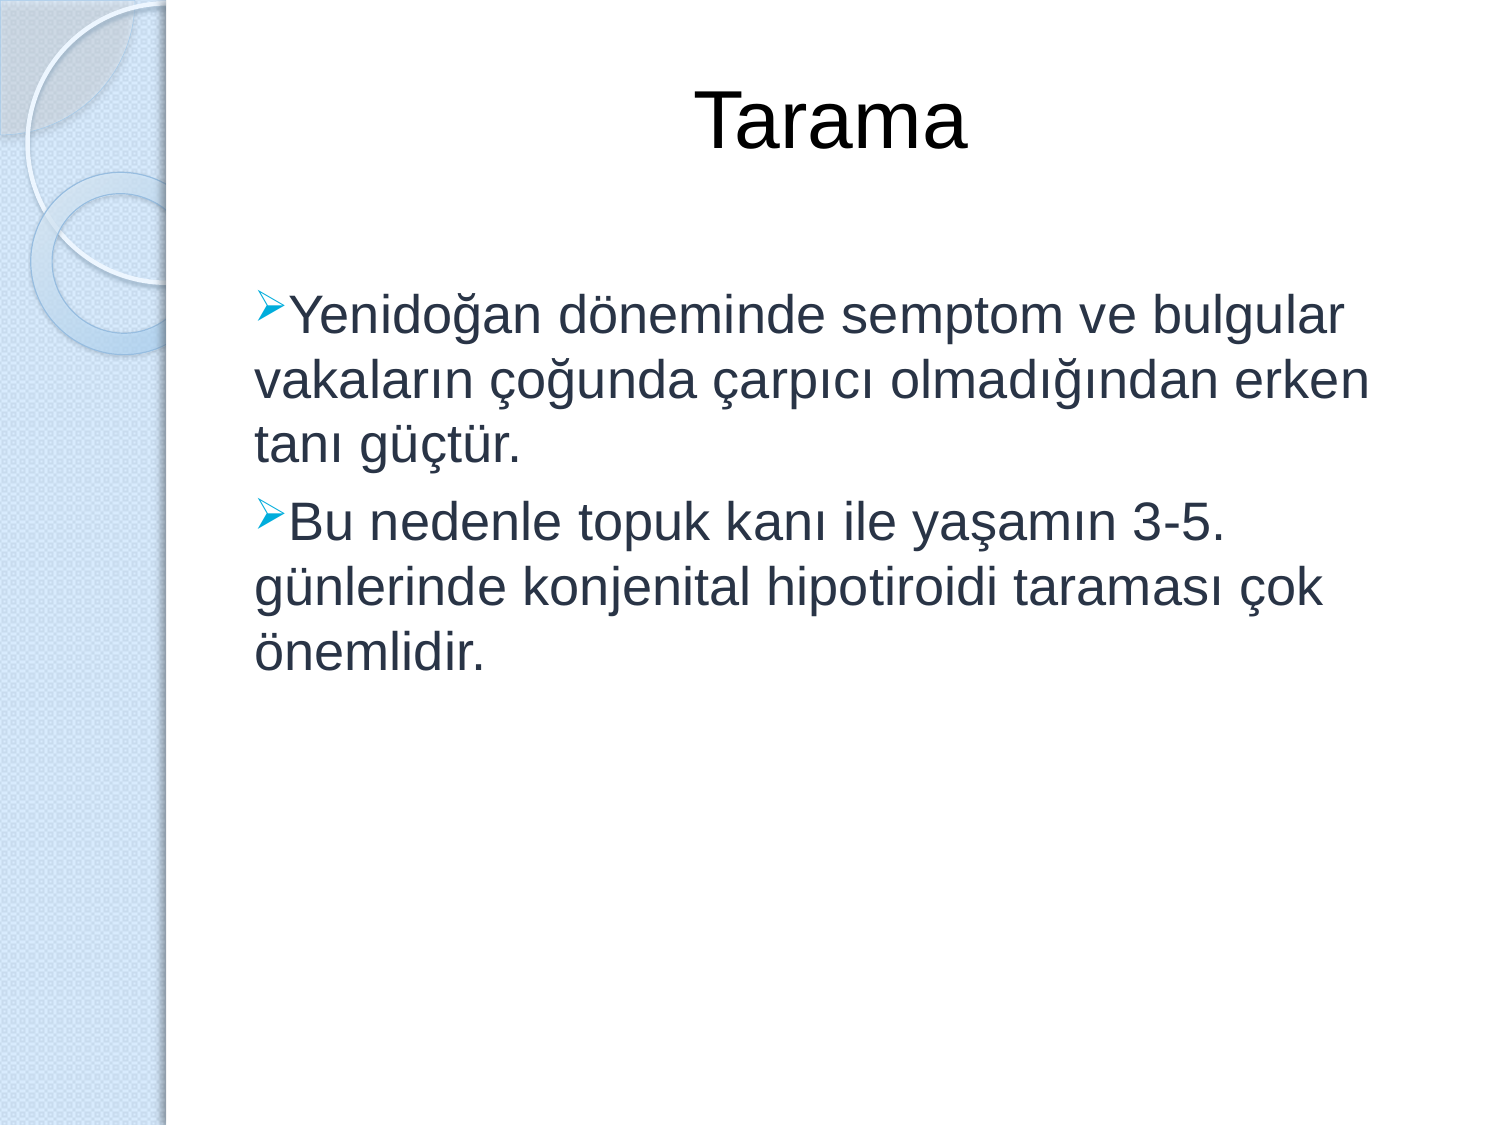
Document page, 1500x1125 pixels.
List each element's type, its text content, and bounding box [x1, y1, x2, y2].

subtitle Yenidoğan döneminde semptom ve bulgular vakaların çoğunda çarpıcı olmadığından erken tanı güçtür. Bu nedenle topuk kanı ile yaşamın 3-5. günlerinde konjenital hipotiroidi taraması çok önemlidir. [234, 278, 1450, 1020]
title Tarama [234, 59, 1450, 173]
